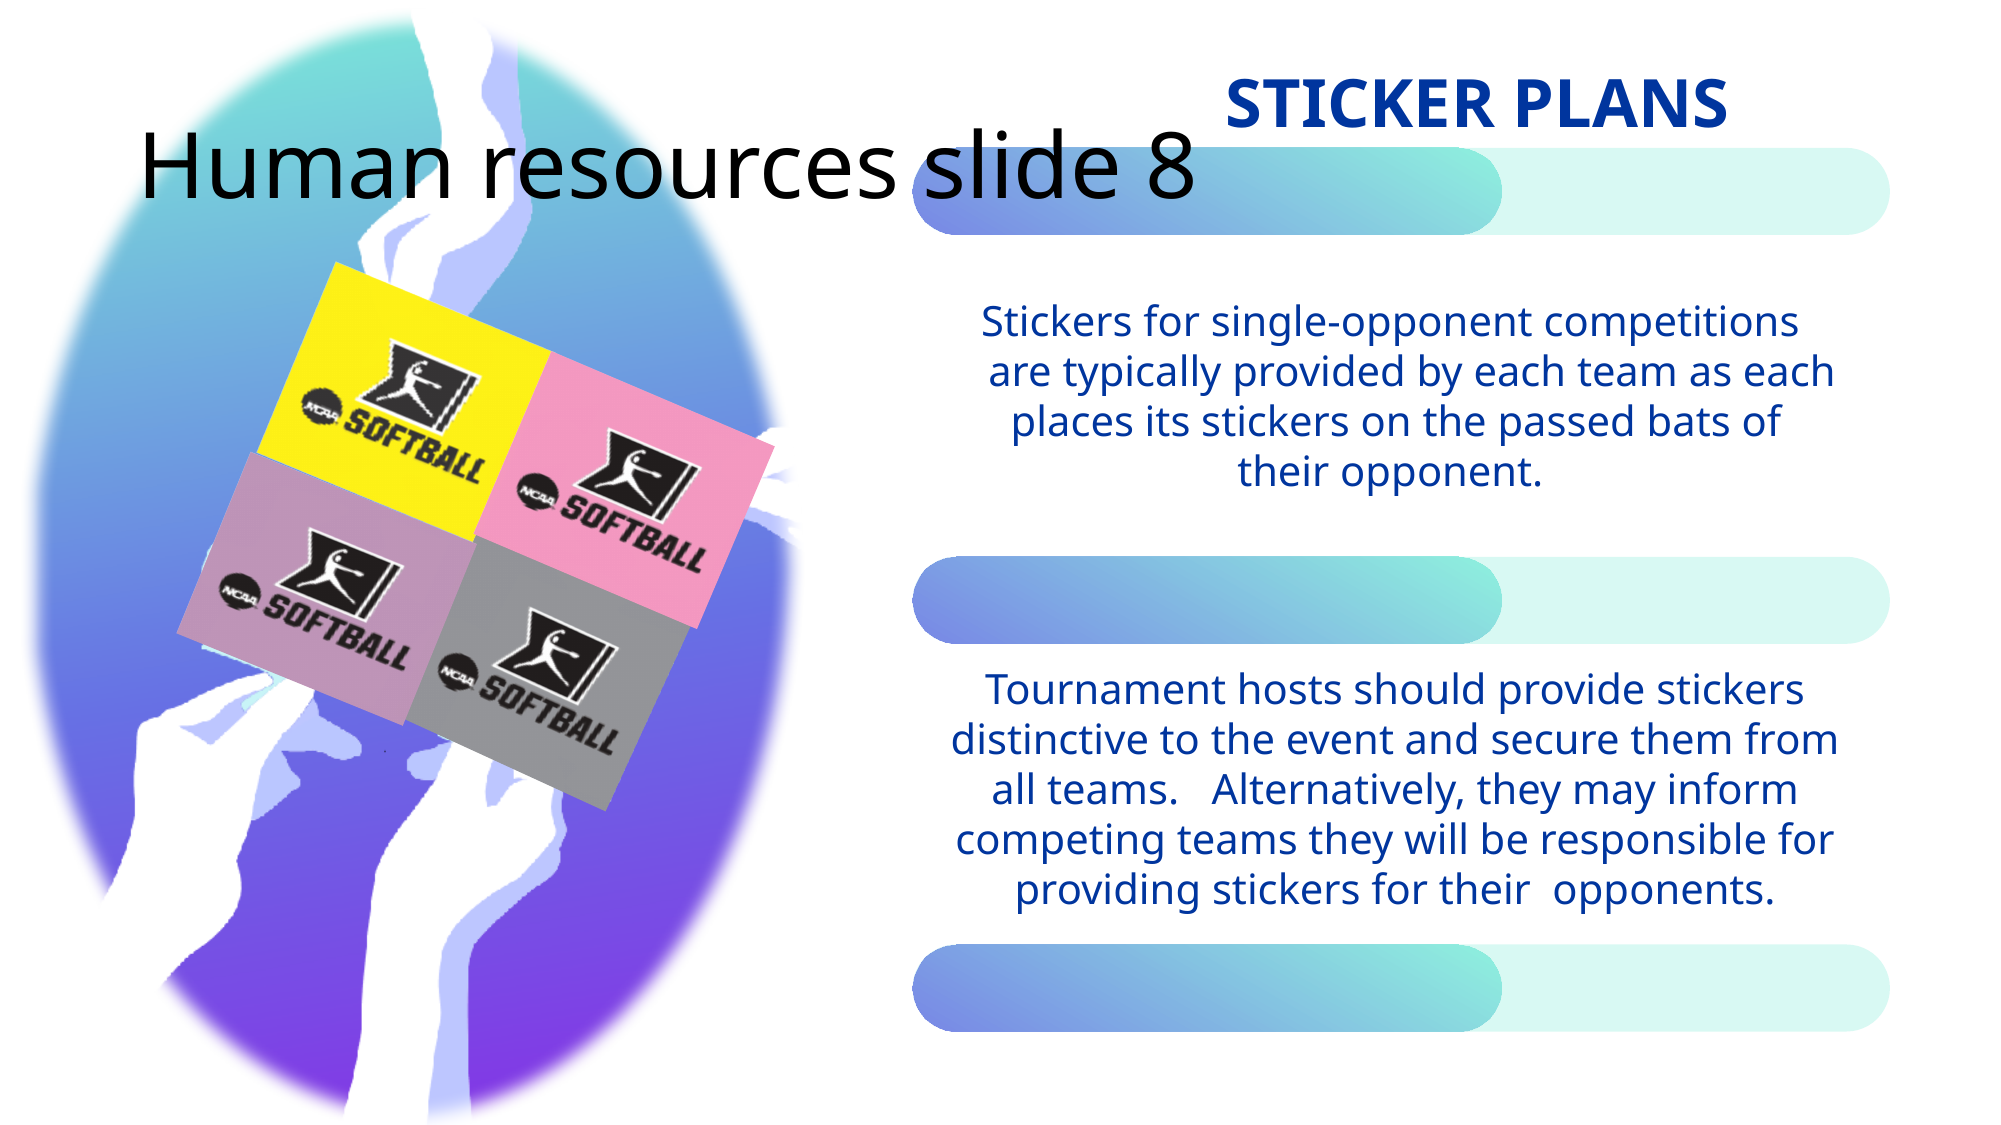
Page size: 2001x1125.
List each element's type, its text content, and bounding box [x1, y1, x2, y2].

picture [15, 7, 806, 1125]
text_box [806, 147, 1890, 1053]
text_box STICKER PLANS [1225, 56, 2000, 124]
title Human resources slide 8 [806, 59, 1863, 147]
